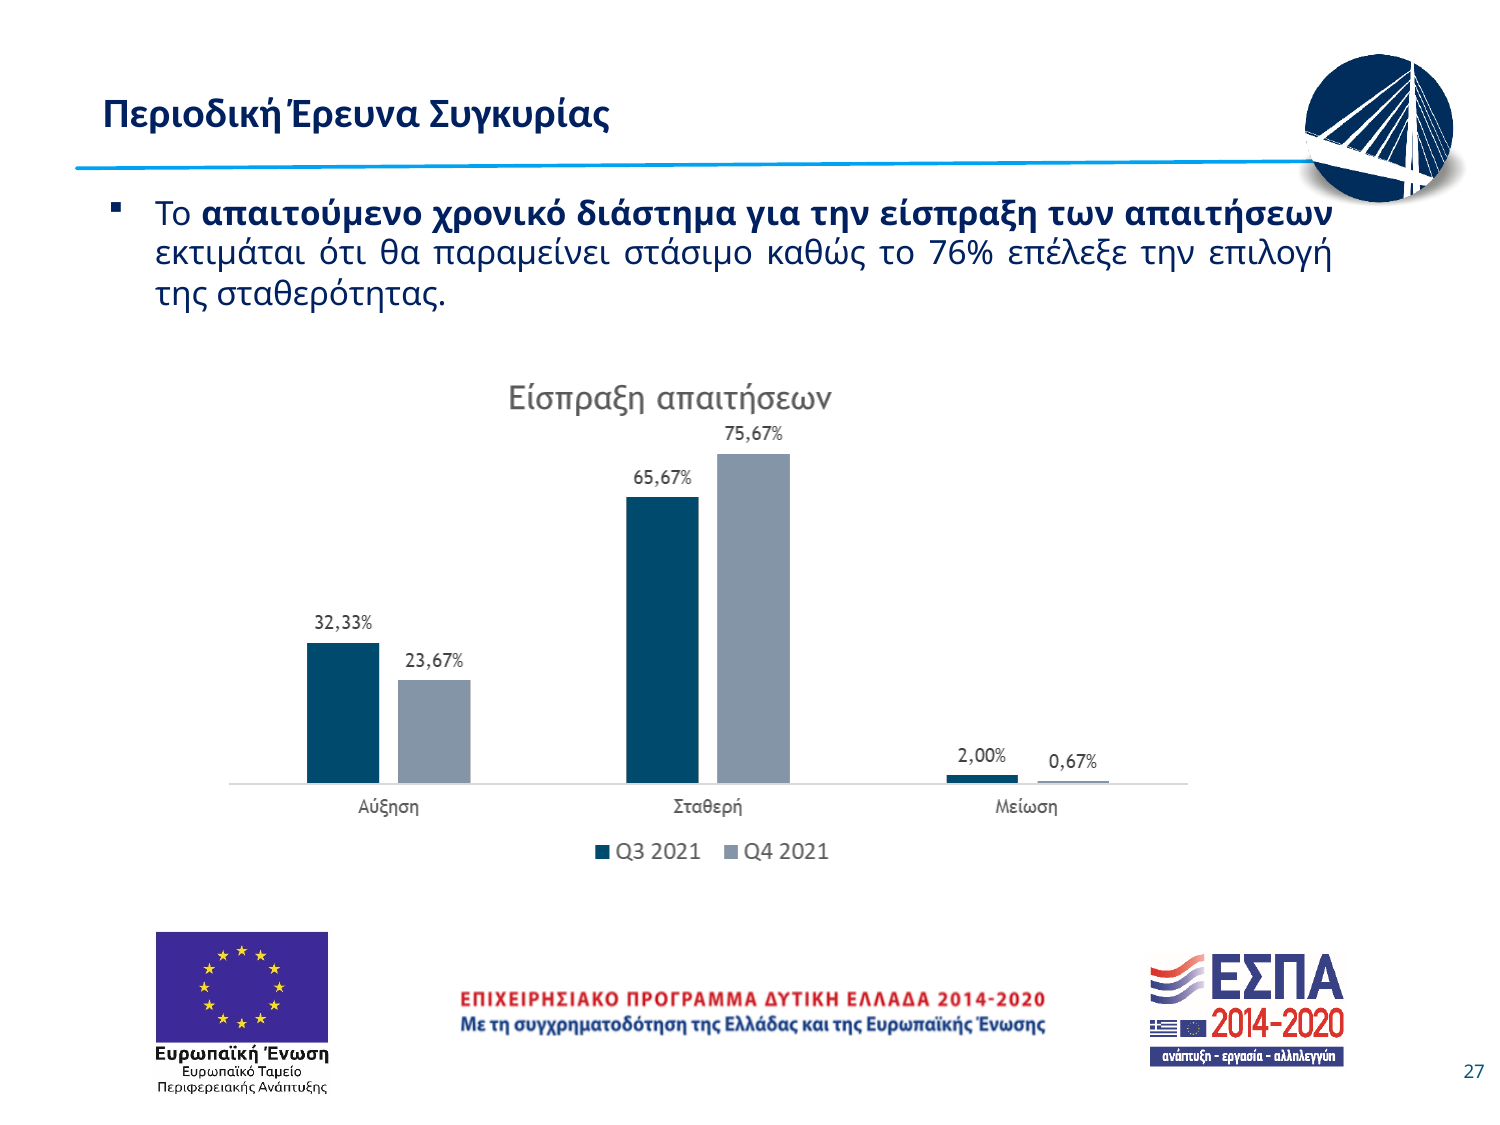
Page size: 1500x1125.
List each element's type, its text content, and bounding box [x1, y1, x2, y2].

picture [1293, 54, 1471, 207]
picture [1145, 951, 1348, 1069]
picture [152, 928, 331, 1094]
picture [206, 353, 1212, 887]
text_box Περιοδική Έρευνα Συγκυρίας [88, 78, 1034, 143]
slide_number 27 [1162, 1042, 1500, 1103]
text_box Το απαιτούμενο χρονικό διάστημα για την είσπραξη των απαιτήσεων εκτιμάται ότι θα παραμείνει στάσιμο καθώς το 76% επέλεξε την επιλογή της σταθερότητας. [93, 184, 1350, 319]
picture [450, 987, 1050, 1036]
